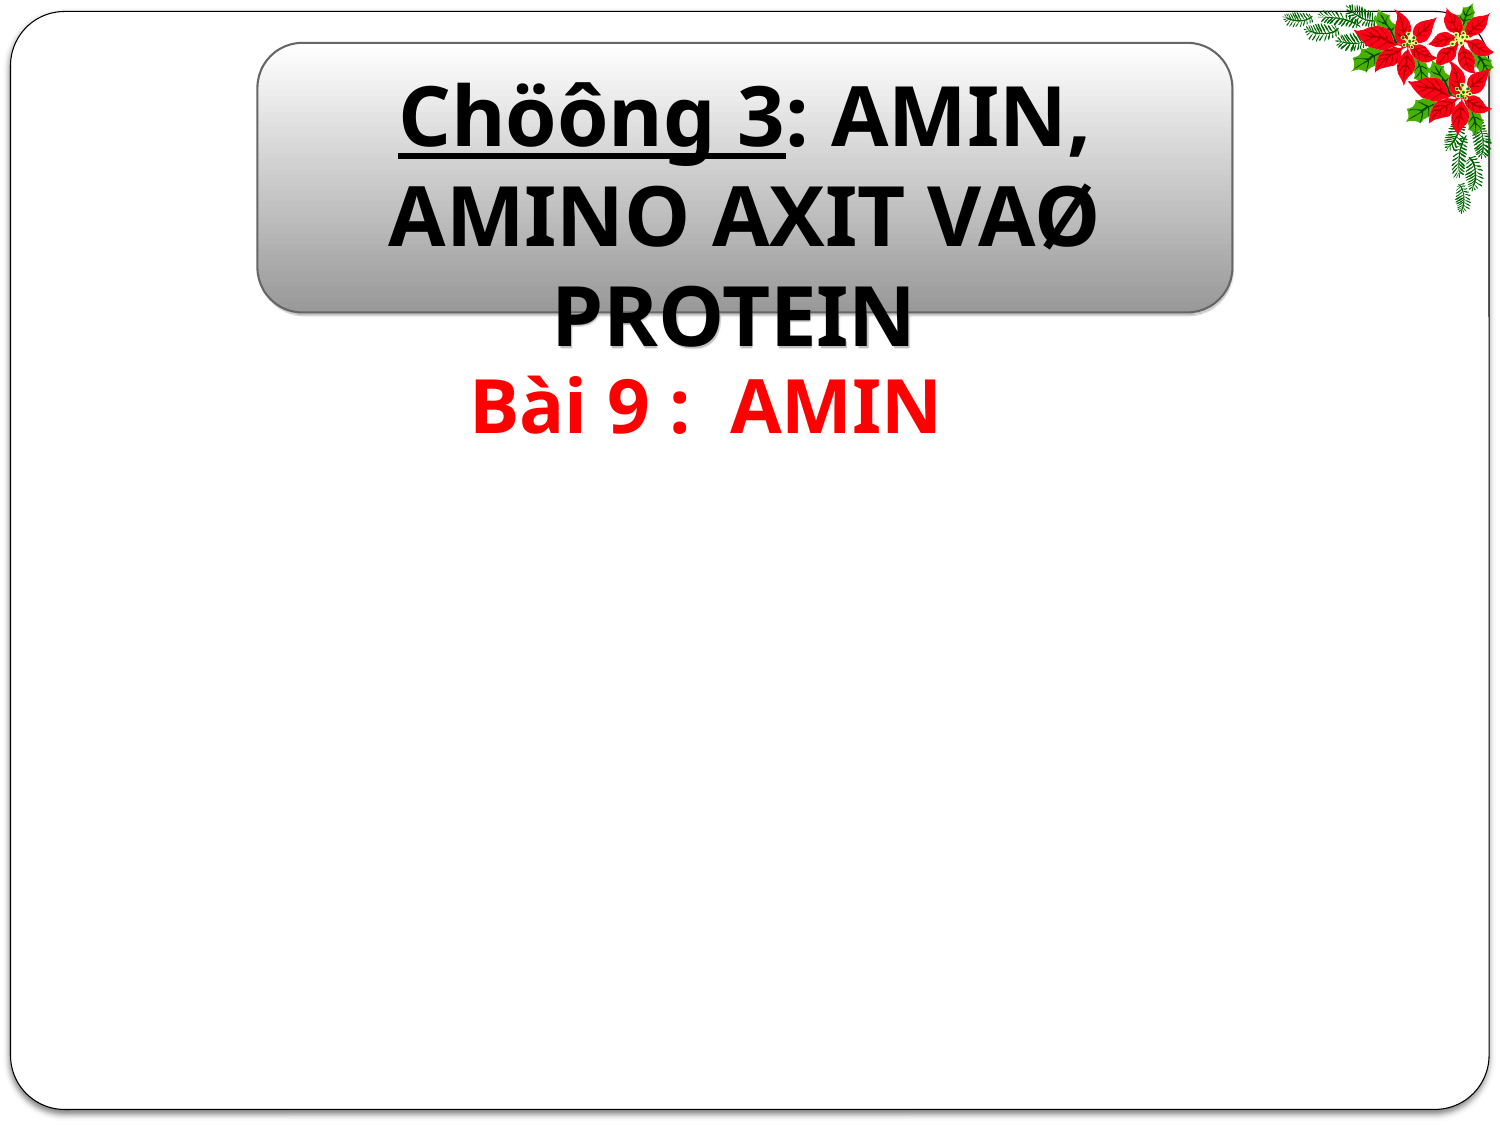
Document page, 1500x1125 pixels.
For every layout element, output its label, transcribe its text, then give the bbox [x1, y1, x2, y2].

text_box Chöông 3: AMIN, AMINO AXIT VAØ PROTEIN [257, 42, 1233, 313]
text_box [7, 16, 1395, 271]
picture [1281, 2, 1495, 215]
text_box Bài 9 : AMIN [12, 261, 1400, 597]
